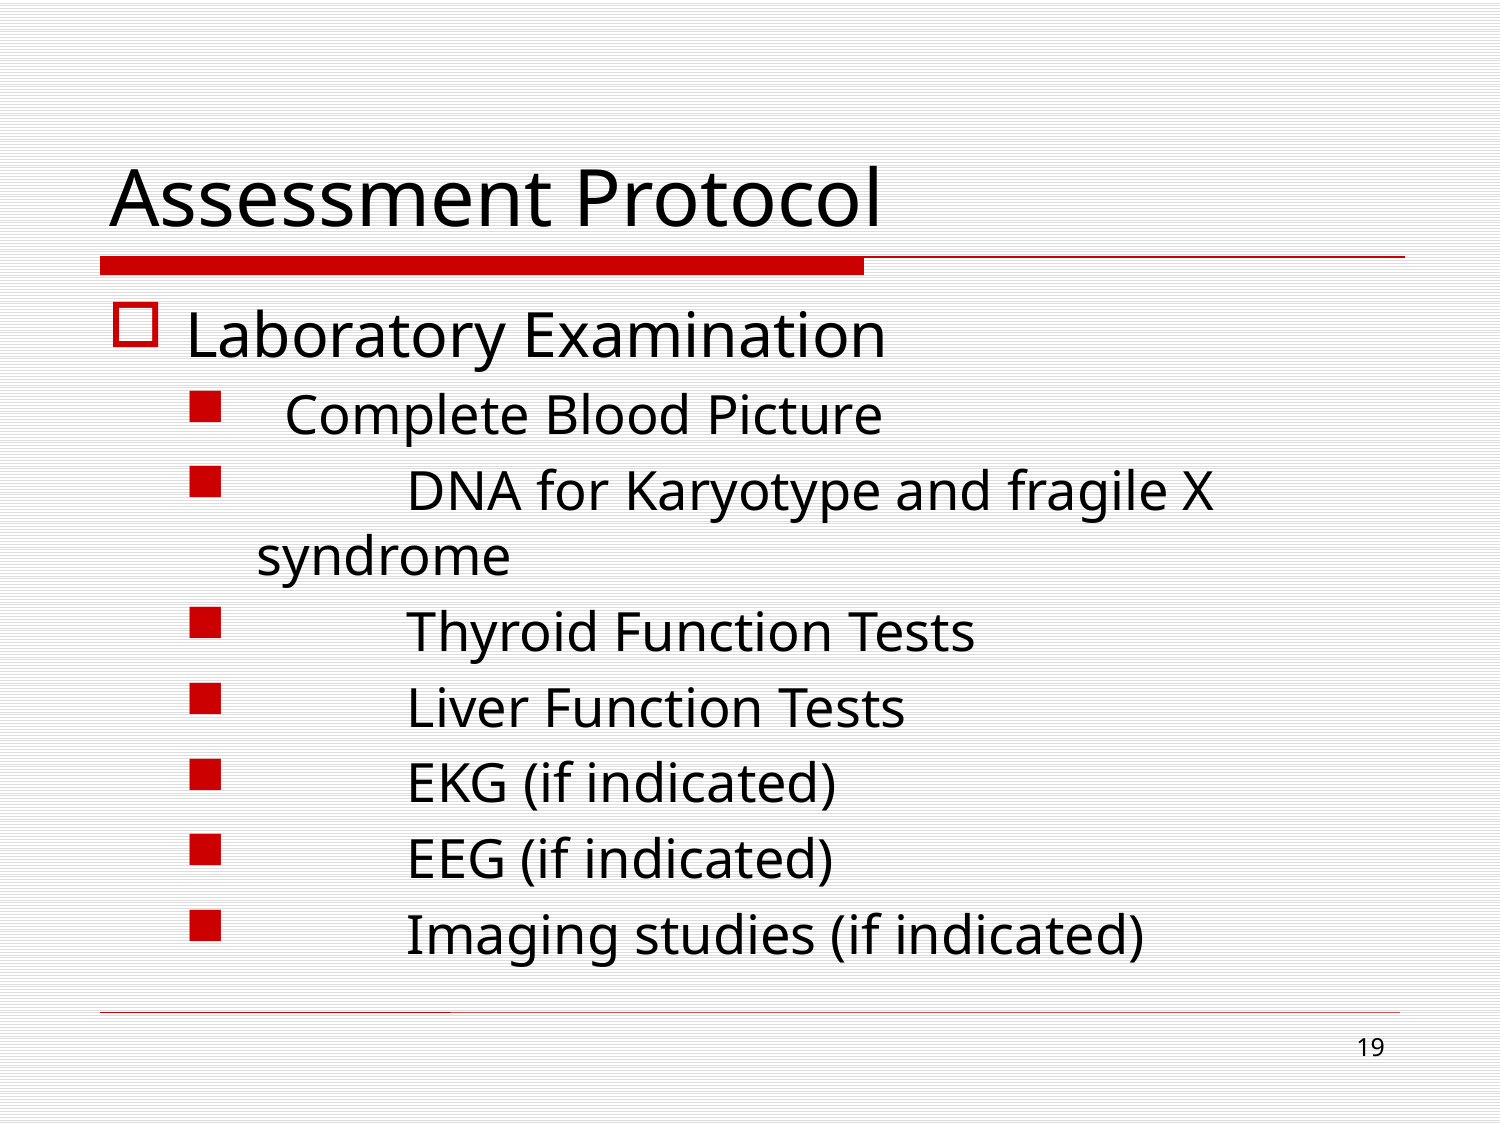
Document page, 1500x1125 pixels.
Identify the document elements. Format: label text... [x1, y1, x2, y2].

title Assessment Protocol [94, 50, 1407, 250]
list Laboratory Examination Complete Blood Picture DNA for Karyotype and fragile X syndrome Thyroid Function Tests Liver Function Tests EKG (if indicated) EEG (if indicated) Imaging studies (if indicated) [92, 287, 1406, 988]
slide_number 19 [1074, 1024, 1401, 1103]
